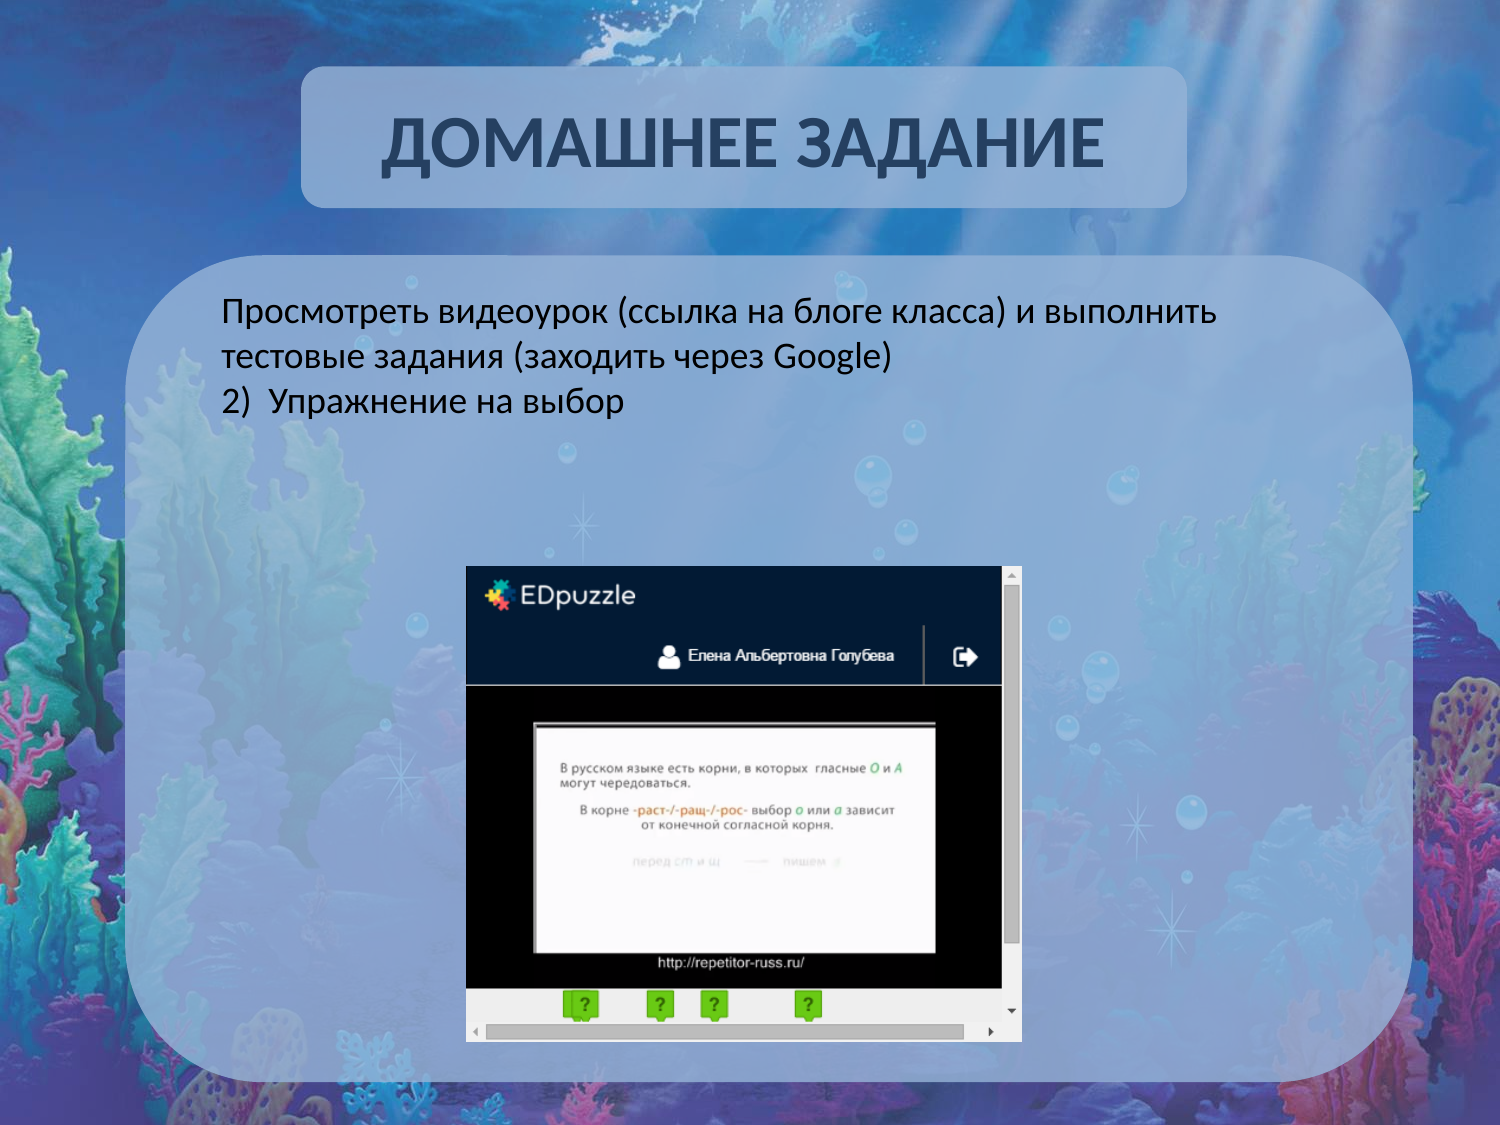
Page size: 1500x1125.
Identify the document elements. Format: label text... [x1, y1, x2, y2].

text_box Просмотреть видеоурок (ссылка на блоге класса) и выполнить тестовые задания (заходить через Google) 2) Упражнение на выбор [206, 278, 1353, 429]
text_box [123, 253, 1415, 1085]
text_box Домашнее задание [298, 64, 1190, 211]
picture [465, 566, 1023, 1042]
